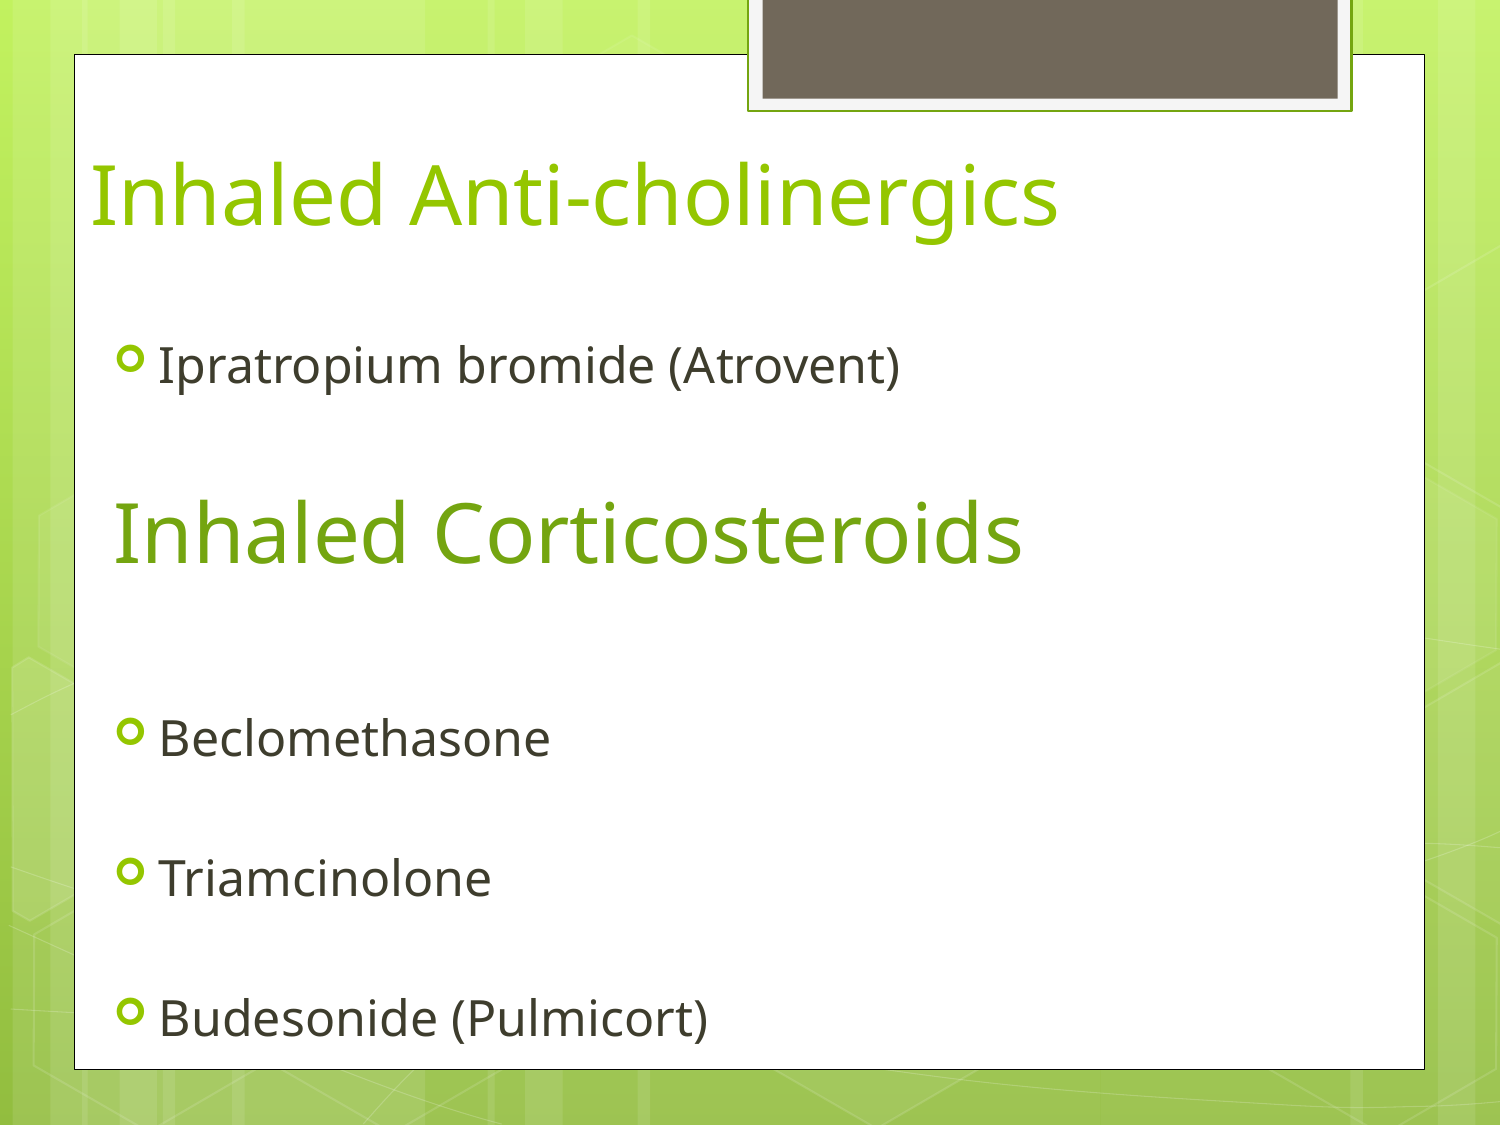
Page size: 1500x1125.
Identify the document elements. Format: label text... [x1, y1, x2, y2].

title Inhaled Anti-cholinergics [75, 62, 1228, 250]
list Ipratropium bromide (Atrovent) Inhaled Corticosteroids Beclomethasone Triamcinolone Budesonide (Pulmicort) [87, 326, 1424, 1063]
